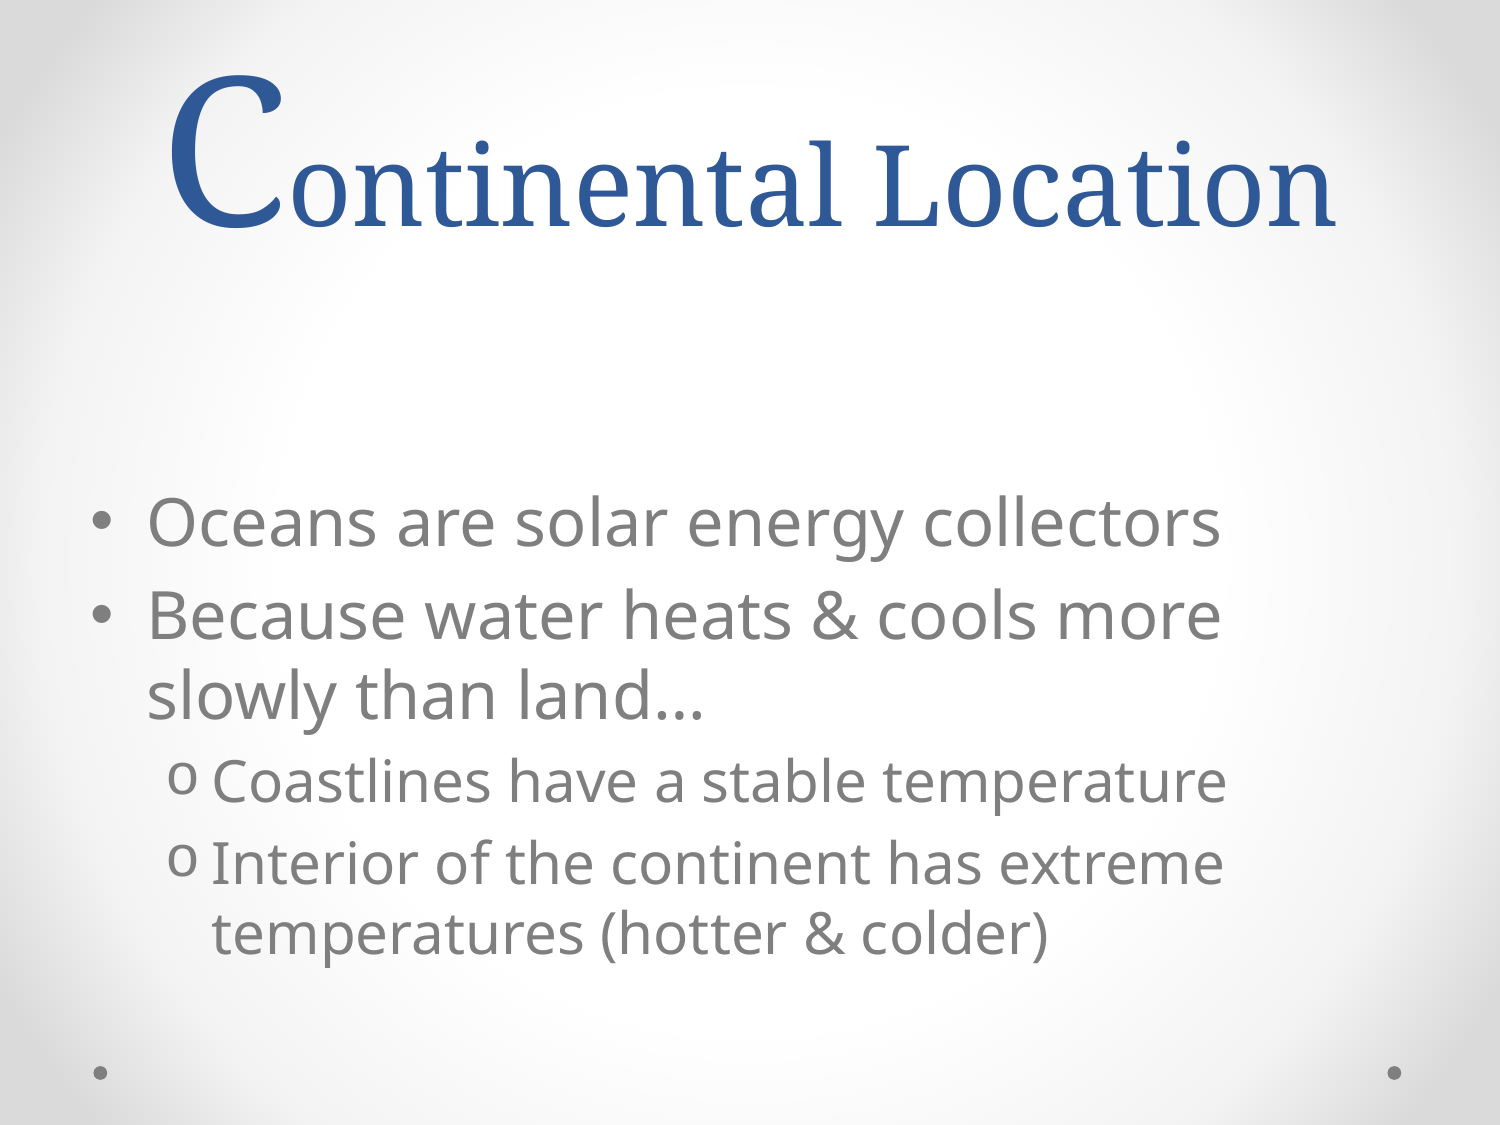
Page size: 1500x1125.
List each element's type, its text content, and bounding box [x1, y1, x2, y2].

picture [0, 0, 1500, 1125]
list Oceans are solar energy collectors Because water heats & cools more slowly than land… Coastlines have a stable temperature Interior of the continent has extreme temperatures (hotter & colder) [75, 471, 1425, 1125]
title Continental Location [75, 0, 1425, 263]
